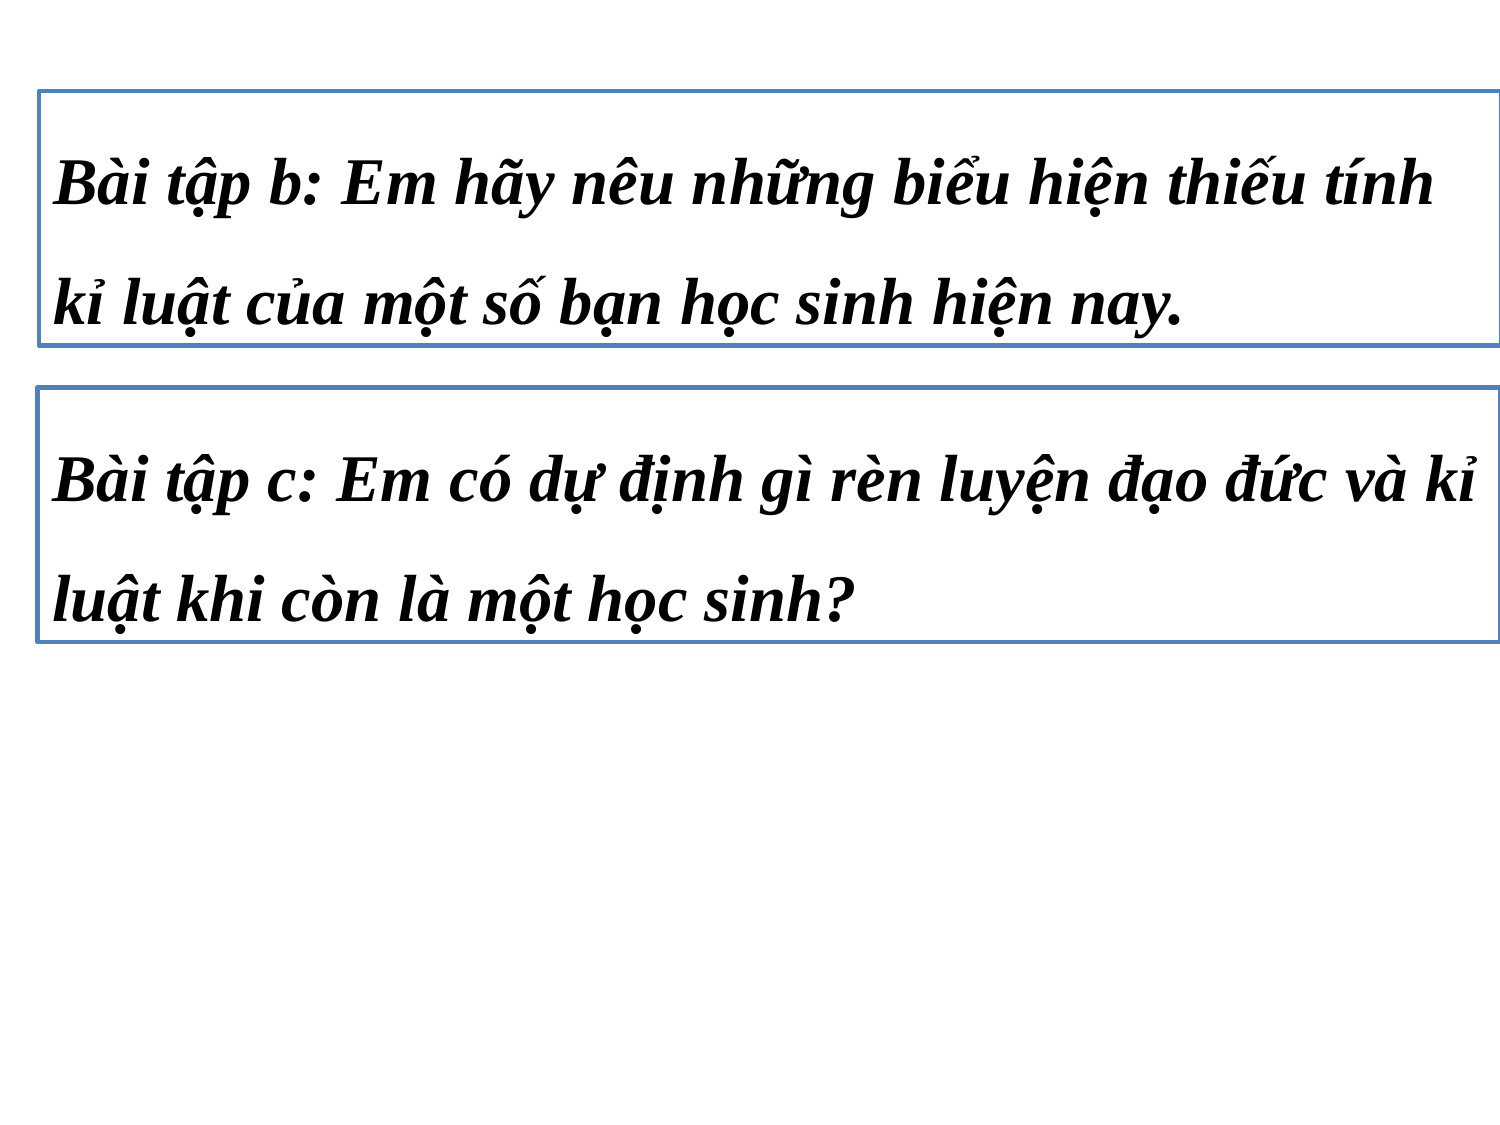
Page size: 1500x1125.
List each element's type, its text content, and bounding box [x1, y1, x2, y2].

text_box Bài tập b: Em hãy nêu những biểu hiện thiếu tính kỉ luật của một số bạn học sinh hiện nay. [37, 89, 1500, 348]
text_box Bài tập c: Em có dự định gì rèn luyện đạo đức và kỉ luật khi còn là một học sinh? [35, 385, 1500, 644]
